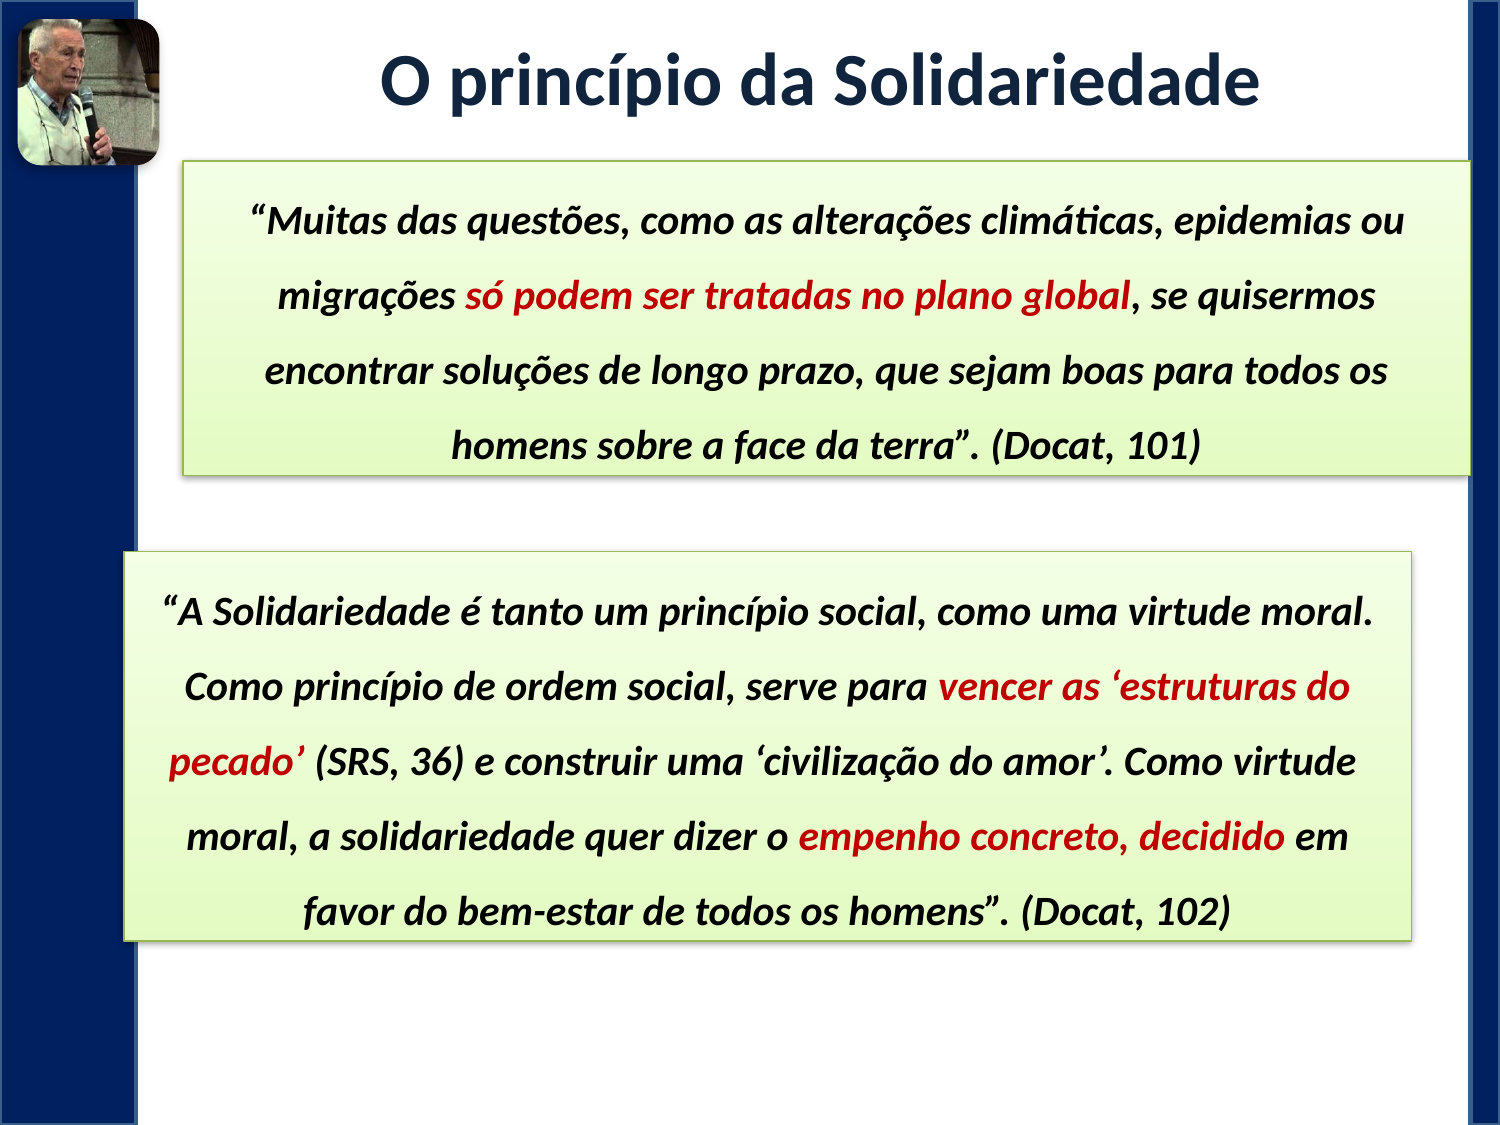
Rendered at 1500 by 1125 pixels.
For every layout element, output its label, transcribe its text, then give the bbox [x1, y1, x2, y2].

text_box “Muitas das questões, como as alterações climáticas, epidemias ou migrações só podem ser tratadas no plano global, se quisermos encontrar soluções de longo prazo, que sejam boas para todos os homens sobre a face da terra”. (Docat, 101) [182, 160, 1471, 476]
title O princípio da Solidariedade [194, 19, 1449, 132]
picture [17, 18, 160, 166]
text_box [1468, 0, 1500, 1125]
text_box [0, 0, 138, 1125]
text_box “A Solidariedade é tanto um princípio social, como uma virtude moral. Como princípio de ordem social, serve para vencer as ‘estruturas do pecado’ (SRS, 36) e construir uma ‘civilização do amor’. Como virtude moral, a solidariedade quer dizer o empenho concreto, decidido em favor do bem-estar de todos os homens”. (Docat, 102) [123, 551, 1412, 942]
